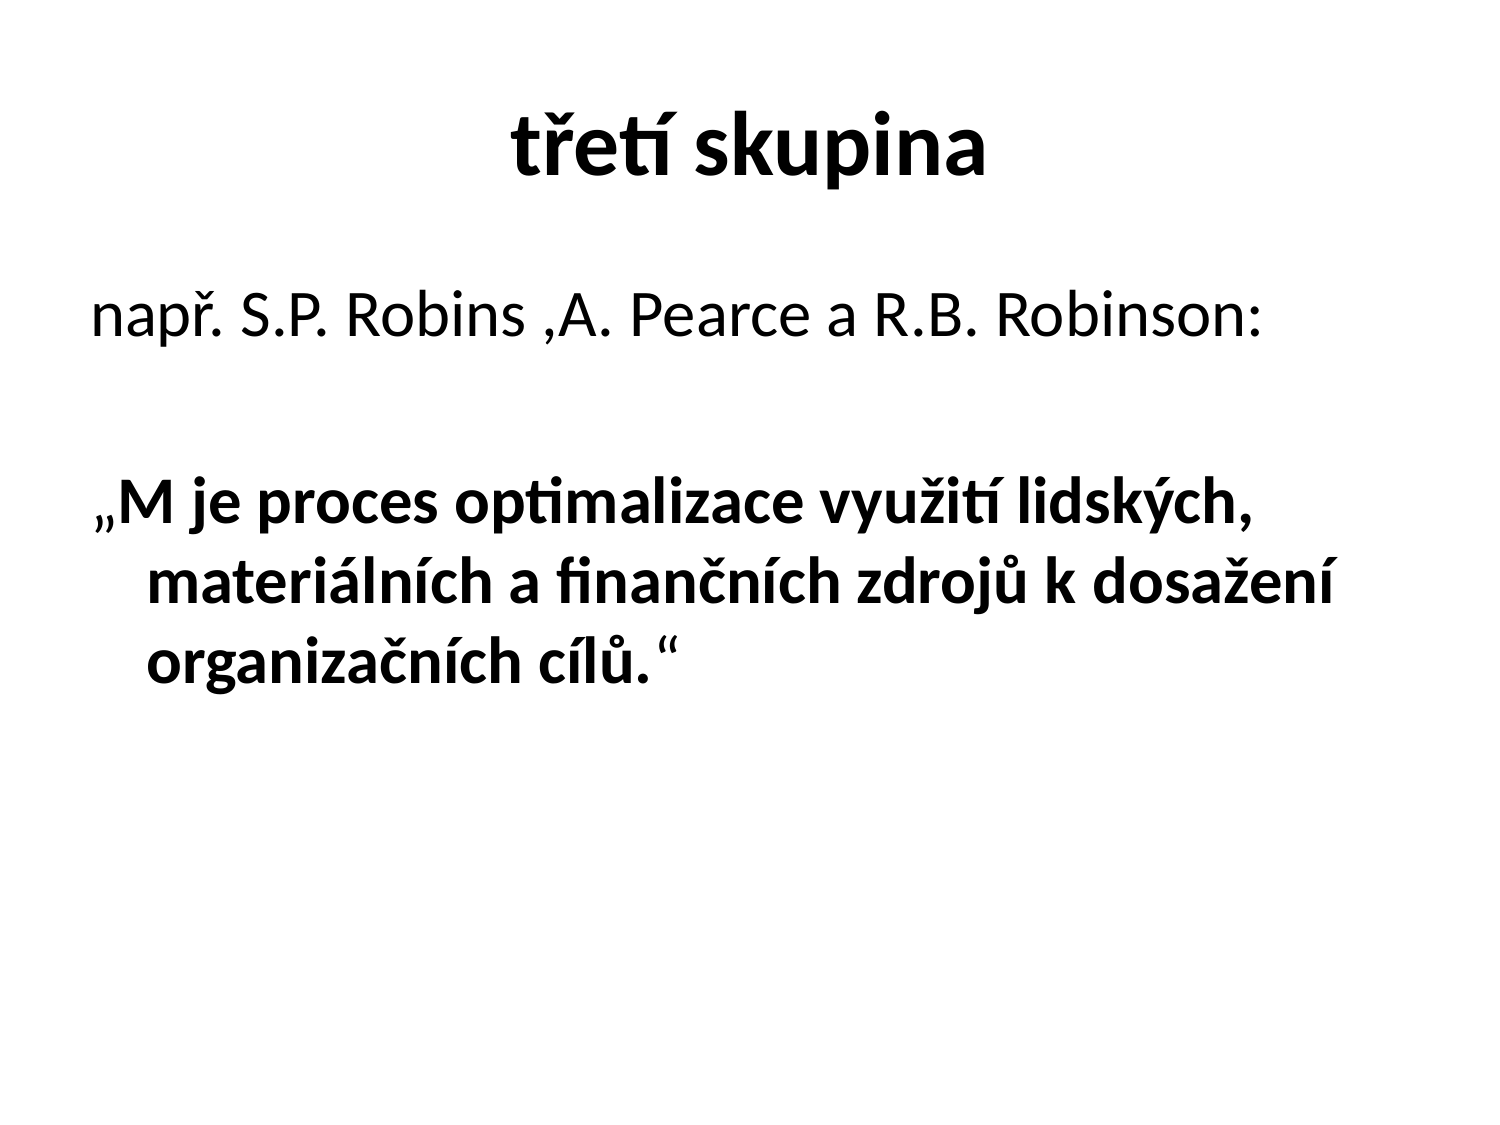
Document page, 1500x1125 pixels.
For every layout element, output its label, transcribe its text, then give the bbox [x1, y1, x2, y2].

title třetí skupina [75, 45, 1425, 233]
list např. S.P. Robins ,A. Pearce a R.B. Robinson: „M je proces optimalizace využití lidských, materiálních a finančních zdrojů k dosažení organizačních cílů.“ [75, 262, 1425, 1005]
